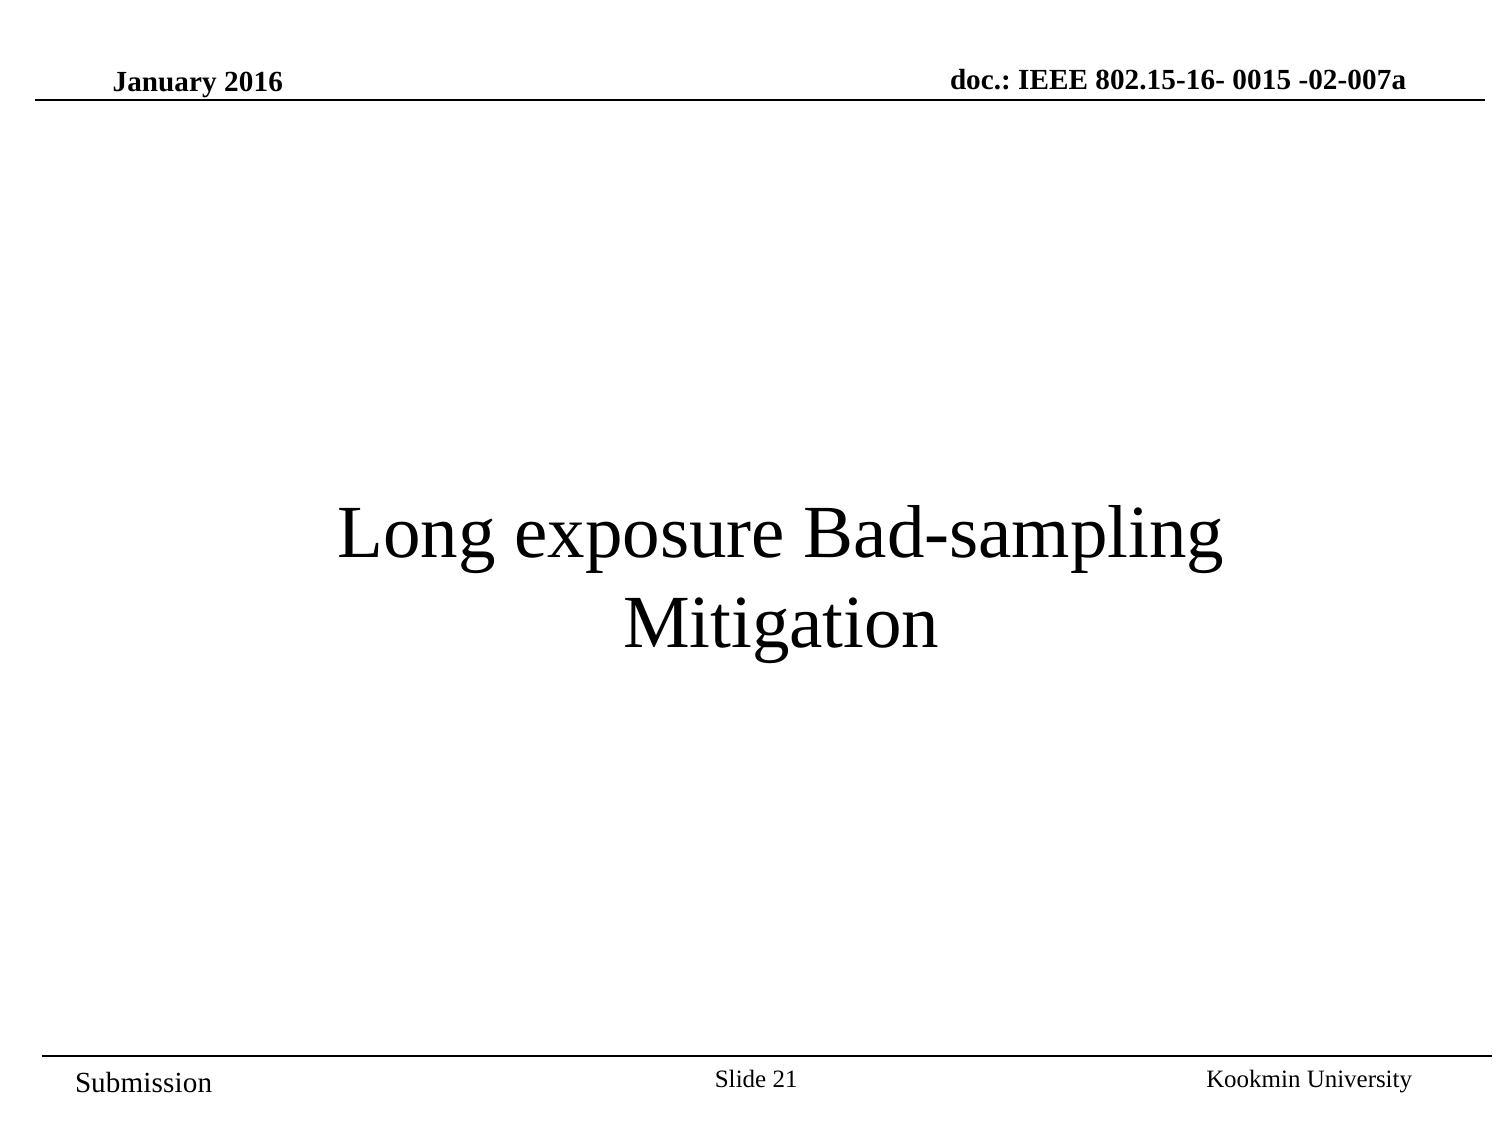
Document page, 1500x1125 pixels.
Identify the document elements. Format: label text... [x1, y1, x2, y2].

footer Kookmin University [900, 1062, 1413, 1093]
text_box Submission [75, 1062, 338, 1098]
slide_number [112, 62, 375, 98]
text_box doc.: IEEE 802.15-16- 0015 -02-007a [949, 60, 1463, 96]
slide_number Slide 21 [712, 1062, 800, 1093]
text_box Long exposure Bad-sampling Mitigation [287, 475, 1275, 670]
